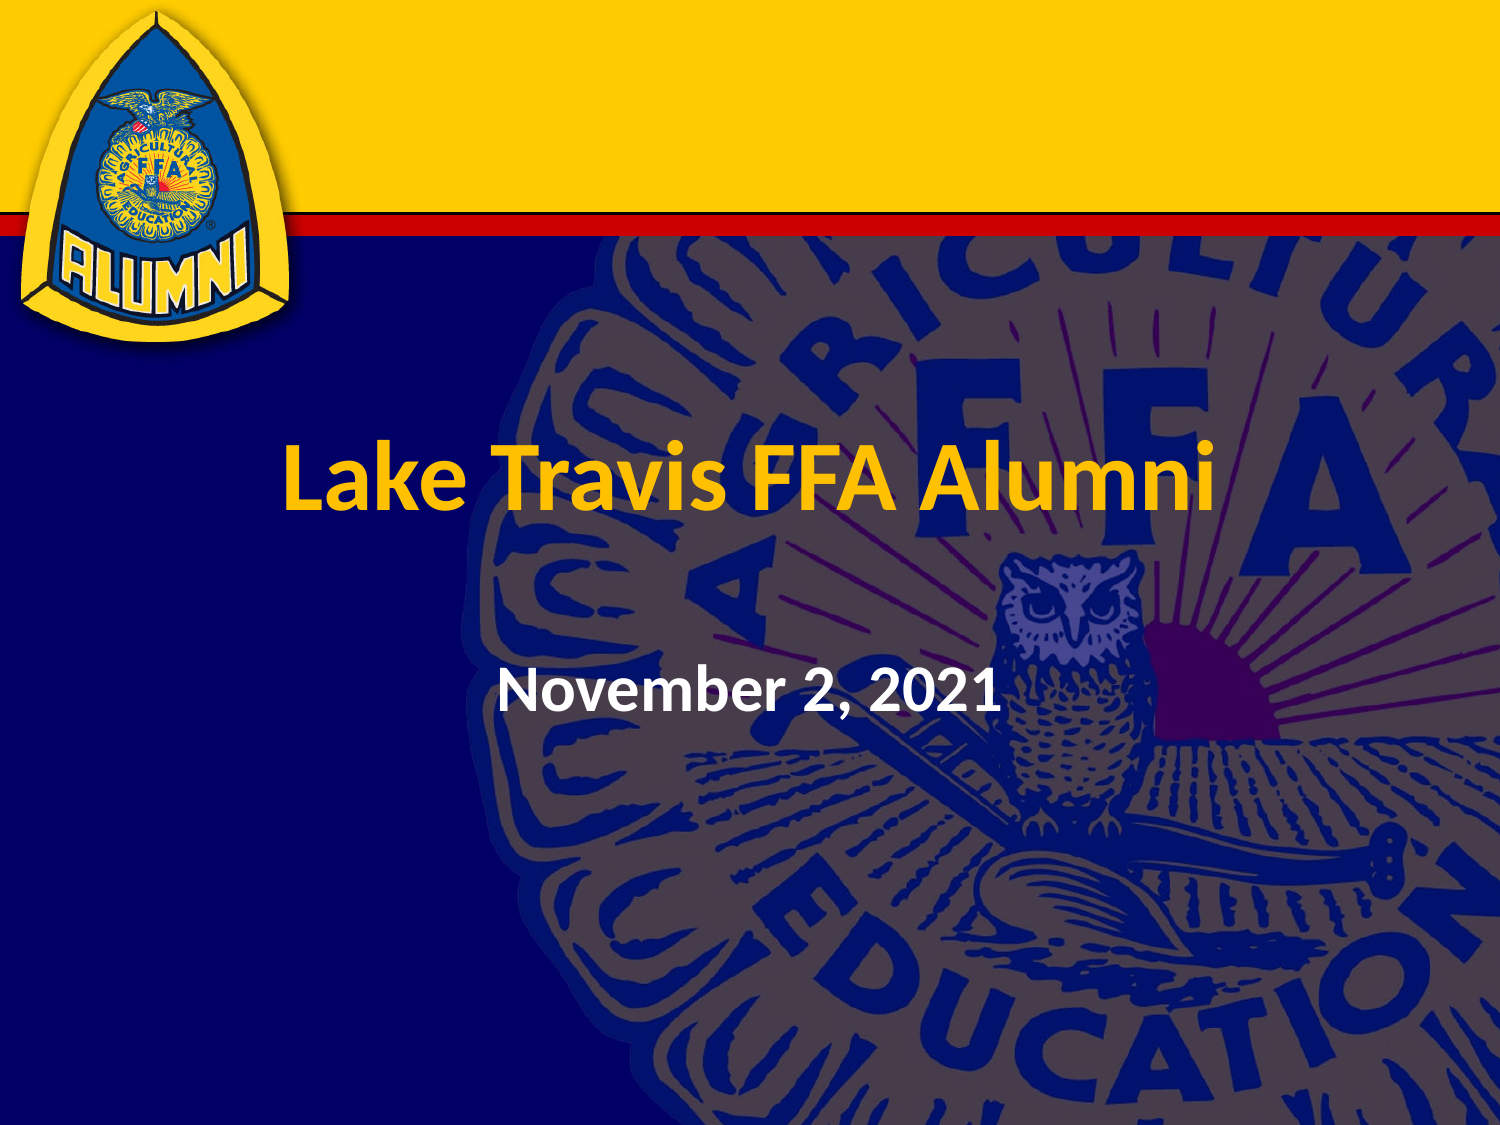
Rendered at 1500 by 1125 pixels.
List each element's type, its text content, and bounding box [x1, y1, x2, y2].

subtitle November 2, 2021 [225, 637, 1275, 925]
title Lake Travis FFA Alumni [112, 349, 1388, 591]
picture [0, 0, 1500, 1125]
